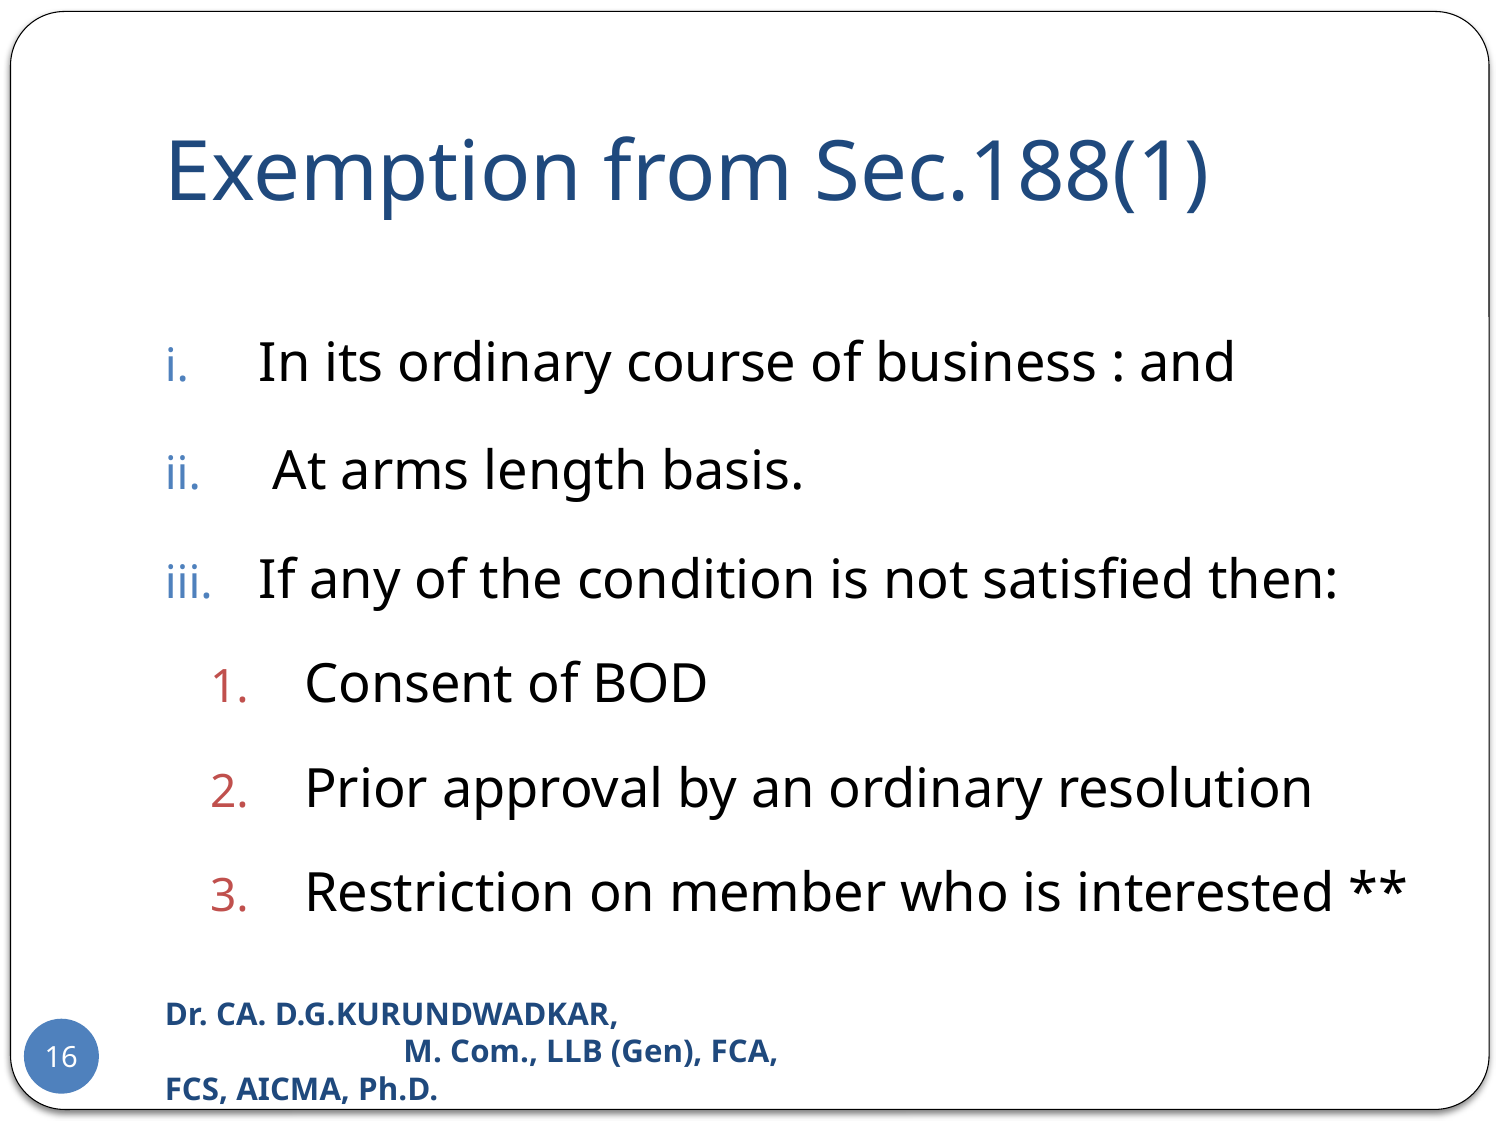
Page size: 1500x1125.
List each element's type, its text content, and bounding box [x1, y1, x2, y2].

title Exemption from Sec.188(1) [150, 45, 1425, 233]
list In its ordinary course of business : and At arms length basis. If any of the condition is not satisfied then: Consent of BOD Prior approval by an ordinary resolution Restriction on member who is interested ** [150, 287, 1425, 988]
slide_number 16 [23, 1018, 99, 1094]
footer Dr. CA. D.G.KURUNDWADKAR, M. Com., LLB (Gen), FCA, FCS, AICMA, Ph.D. [150, 1012, 800, 1088]
